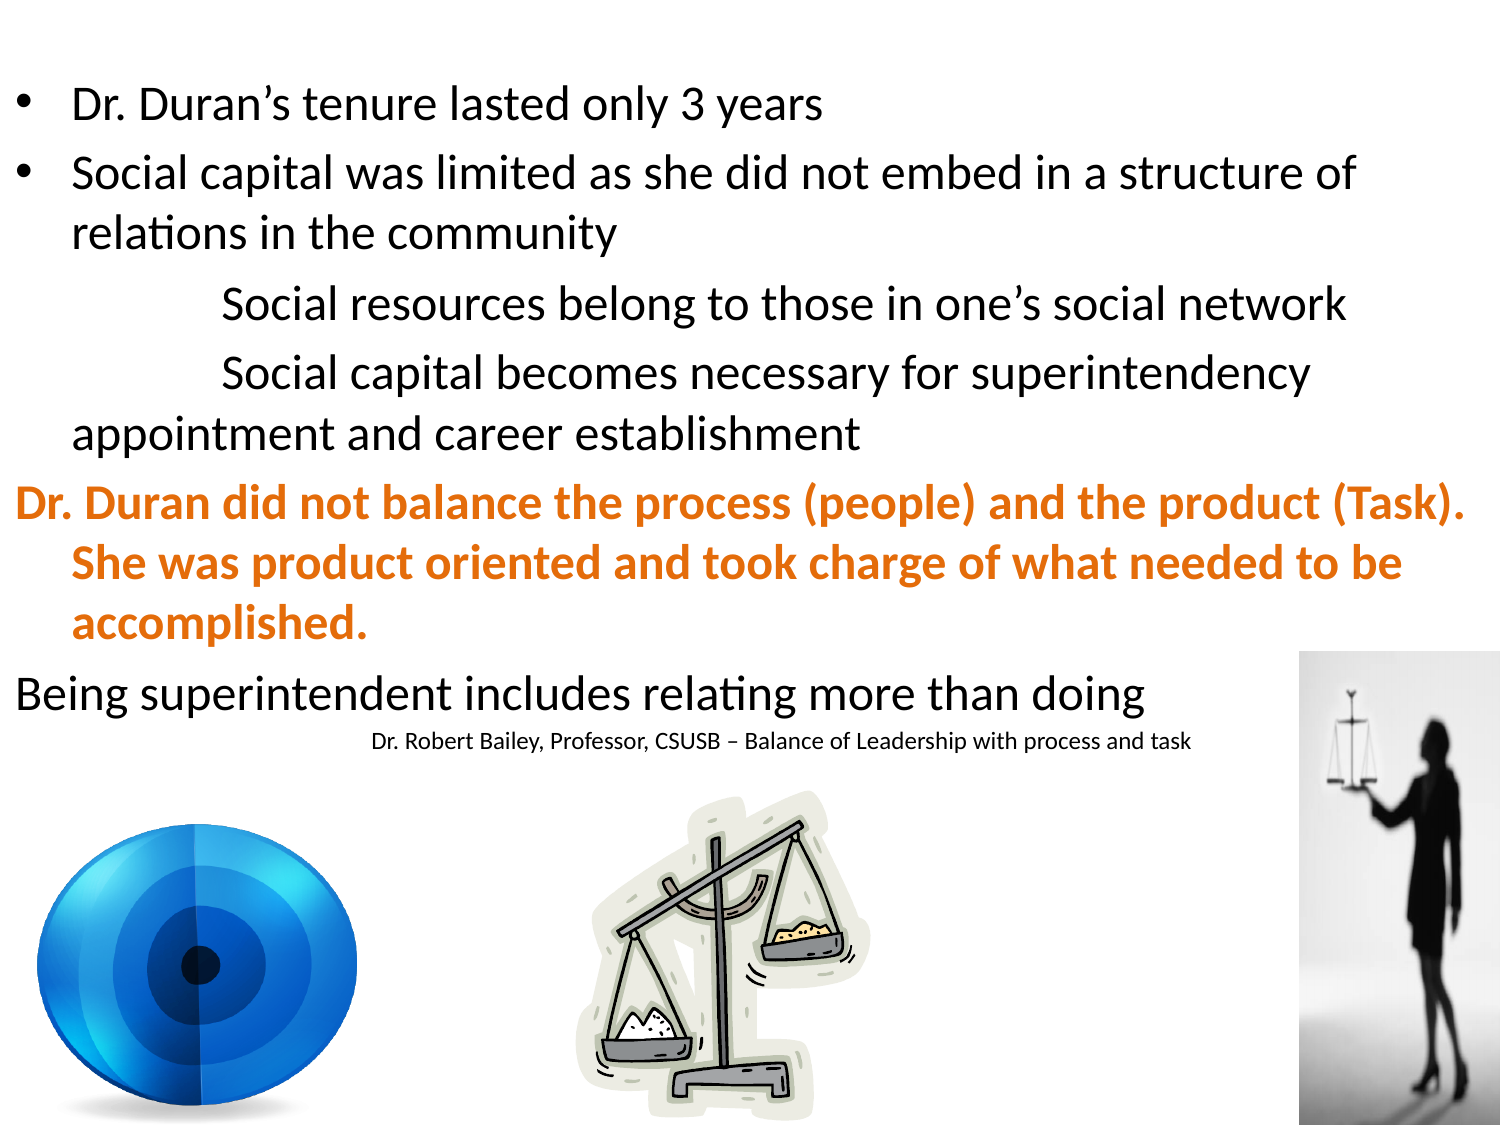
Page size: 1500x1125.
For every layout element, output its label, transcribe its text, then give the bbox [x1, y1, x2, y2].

picture [574, 785, 876, 1125]
picture [37, 824, 357, 1125]
picture [1299, 651, 1500, 1125]
list Dr. Duran’s tenure lasted only 3 years Social capital was limited as she did not embed in a structure of relations in the community Social resources belong to those in one’s social network Social capital becomes necessary for superintendency appointment and career establishment Dr. Duran did not balance the process (people) and the product (Task). She was product oriented and took charge of what needed to be accomplished. Being superintendent includes relating more than doing Dr. Robert Bailey, Professor, CSUSB – Balance of Leadership with process and task [0, 62, 1500, 1125]
